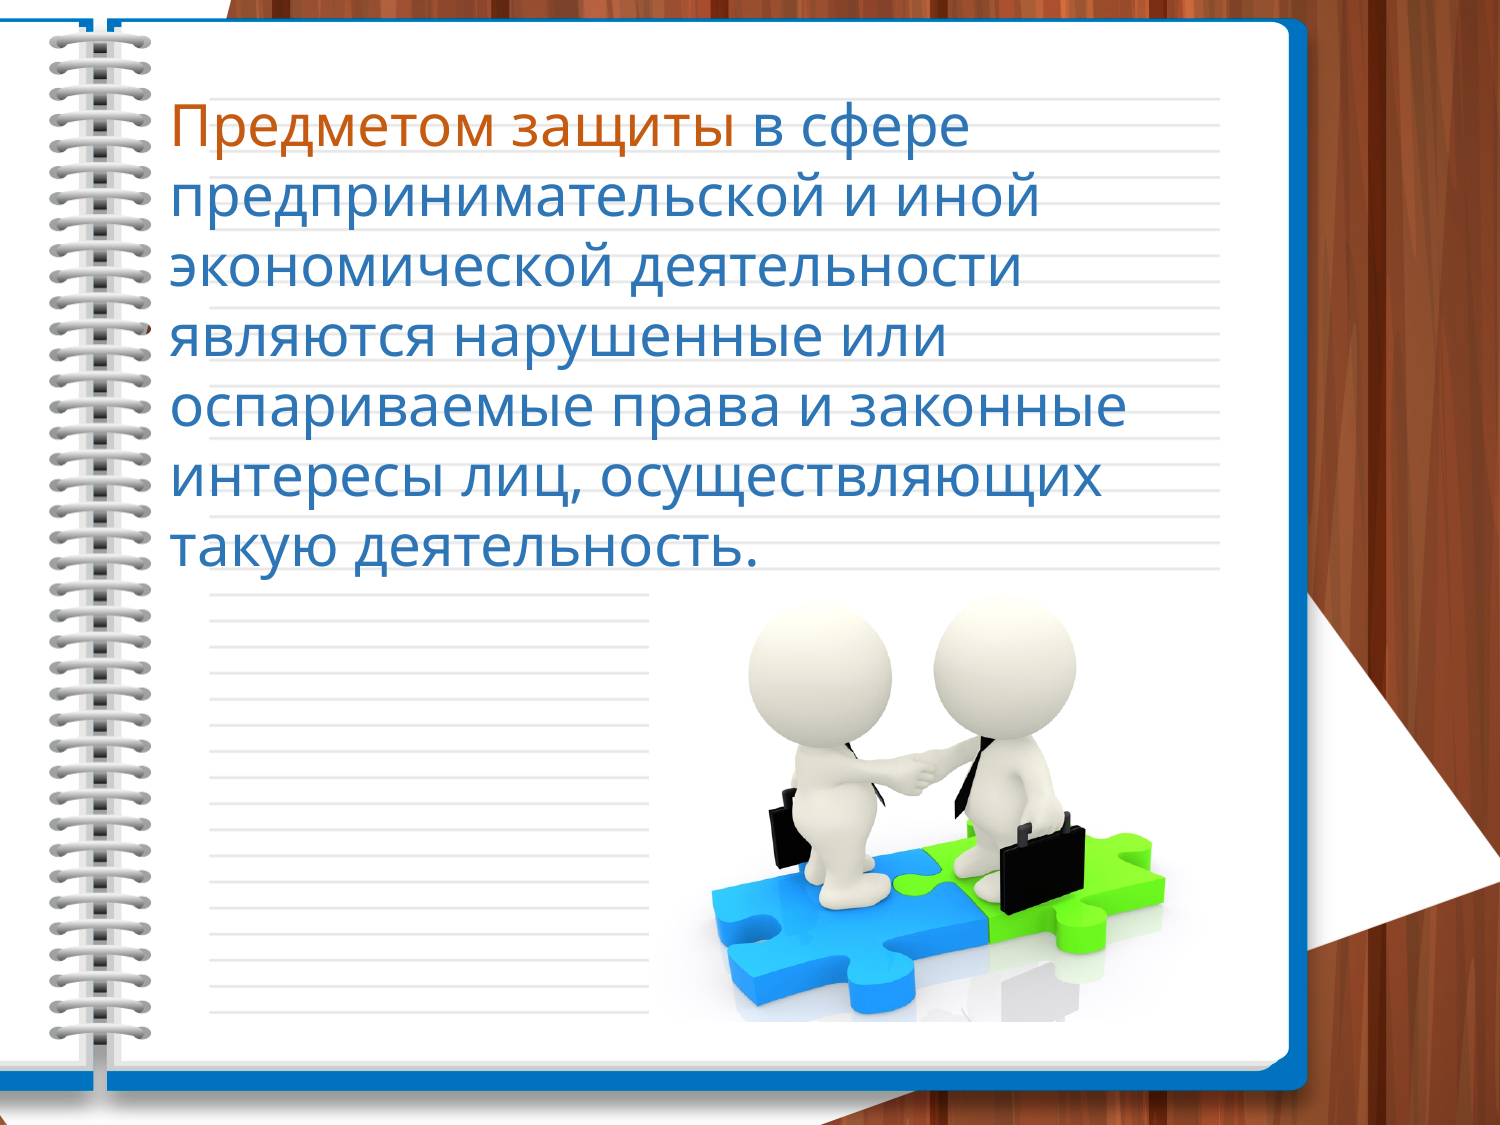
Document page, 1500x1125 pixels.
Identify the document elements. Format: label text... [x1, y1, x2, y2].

picture [0, 0, 1500, 1125]
text_box Предметом защиты в сфере предпринимательской и иной экономической деятельности являются нарушенные или оспариваемые права и законные интересы лиц, осуществляющих такую деятельность. [154, 81, 1277, 586]
